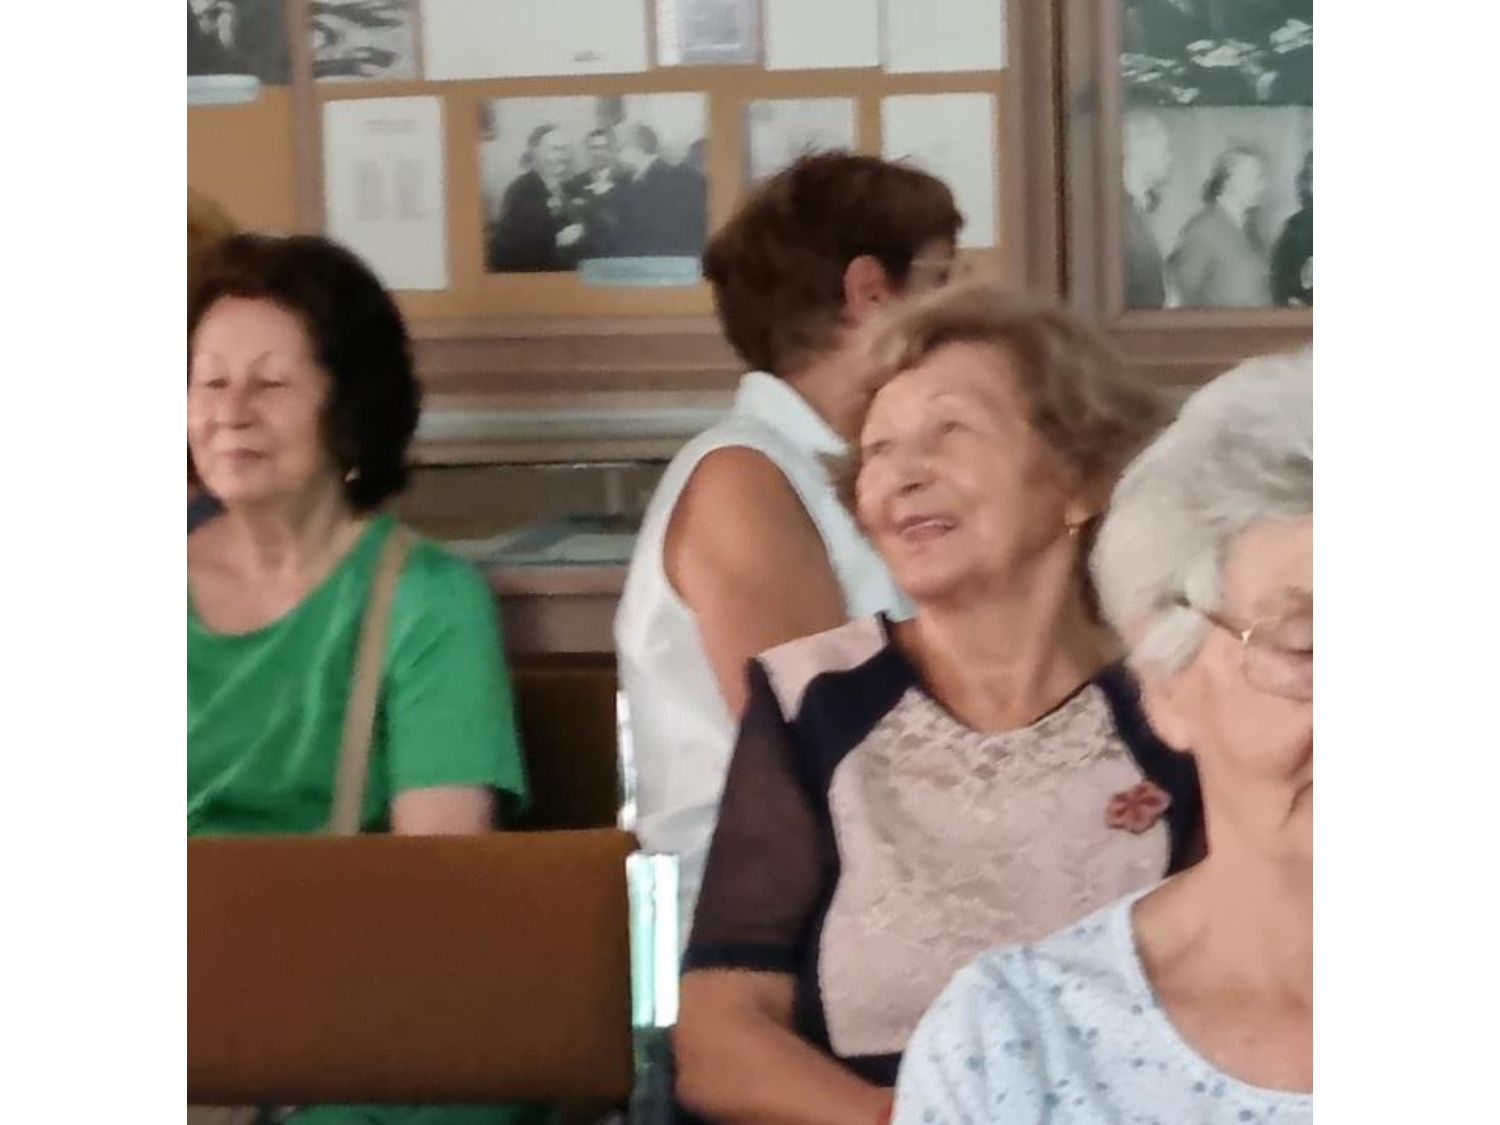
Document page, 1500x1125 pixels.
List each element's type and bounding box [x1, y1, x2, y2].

picture [187, 0, 1313, 1125]
